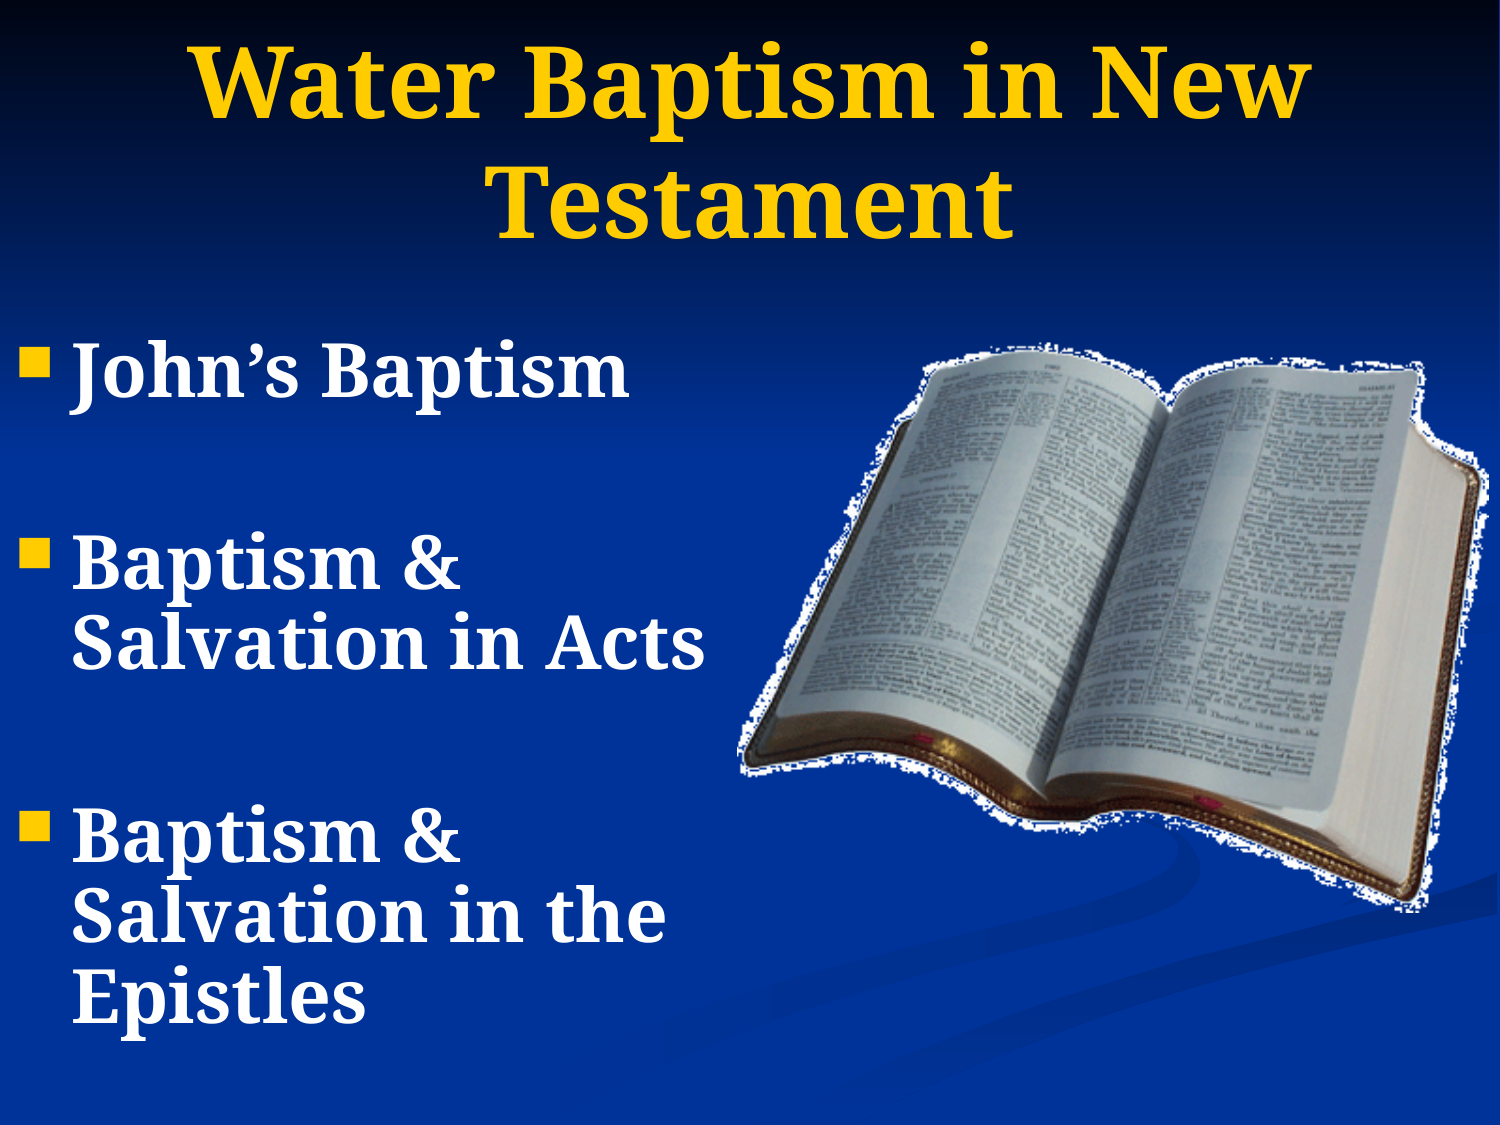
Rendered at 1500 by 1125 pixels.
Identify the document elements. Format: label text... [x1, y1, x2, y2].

title Water Baptism in New Testament [0, 45, 1500, 233]
list John’s Baptism Baptism & Salvation in Acts Baptism & Salvation in the Epistles [0, 324, 763, 1000]
picture [737, 341, 1489, 913]
